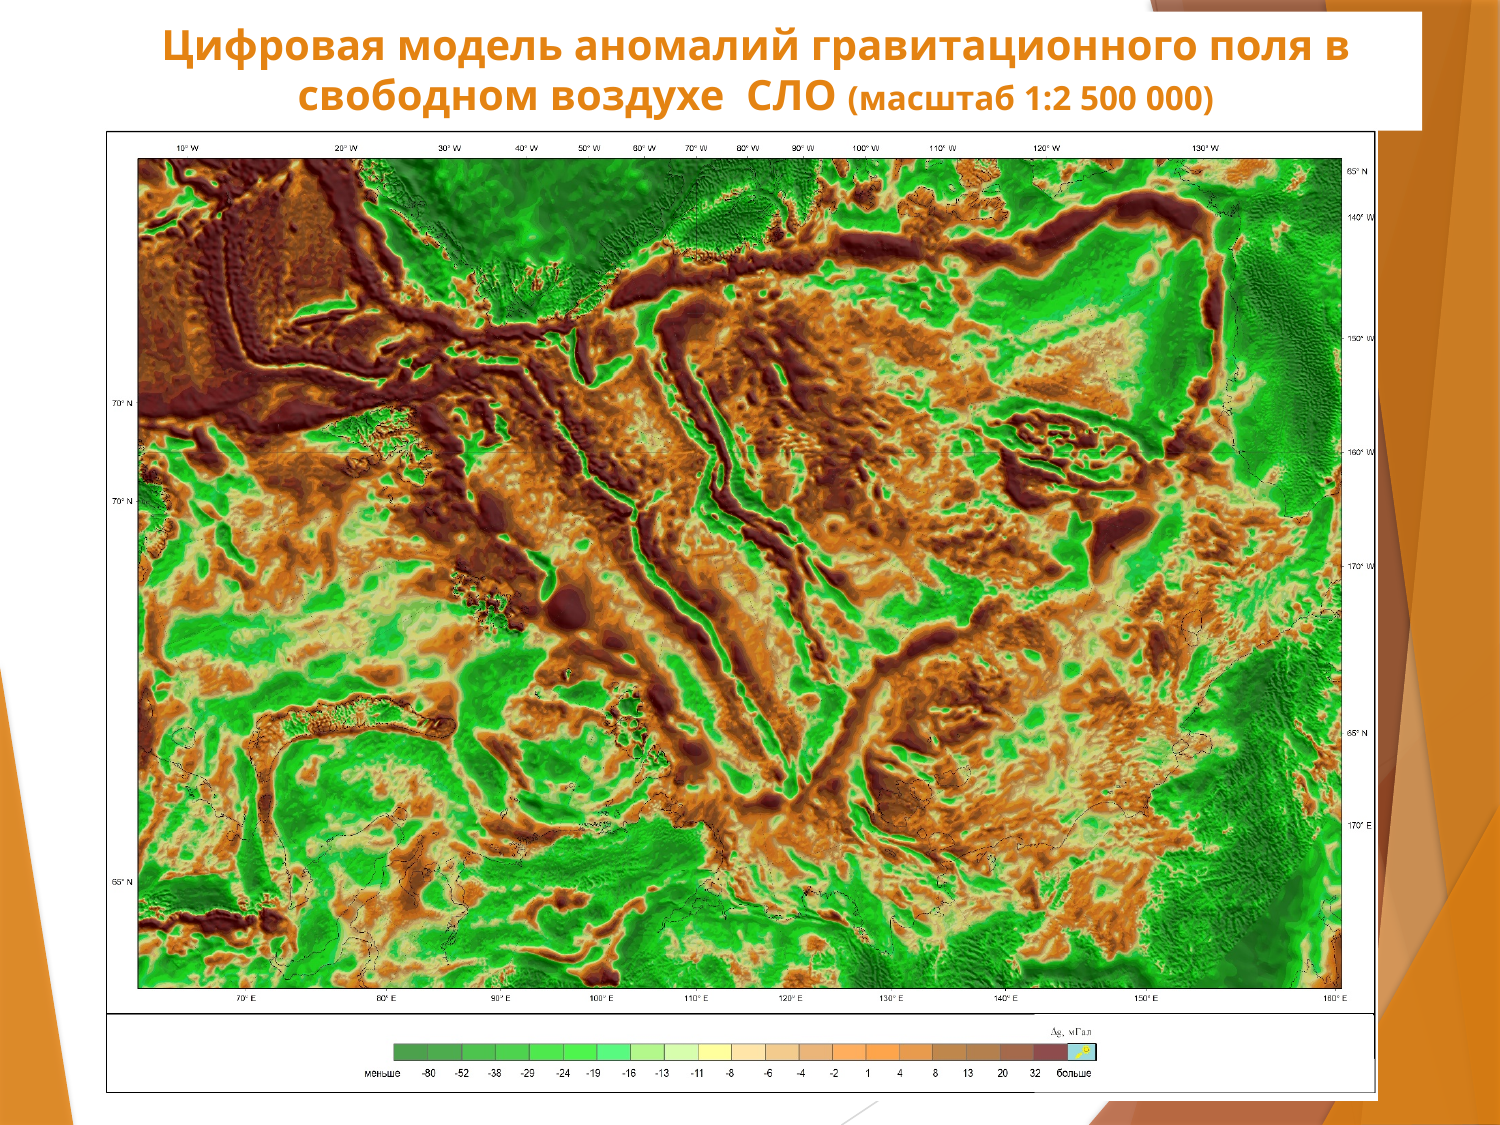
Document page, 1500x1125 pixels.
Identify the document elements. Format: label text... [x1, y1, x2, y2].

title Цифровая модель аномалий гравитационного поля в свободном воздухе СЛО (масштаб 1:2 500 000) [90, 11, 1423, 131]
picture [101, 128, 1378, 1102]
